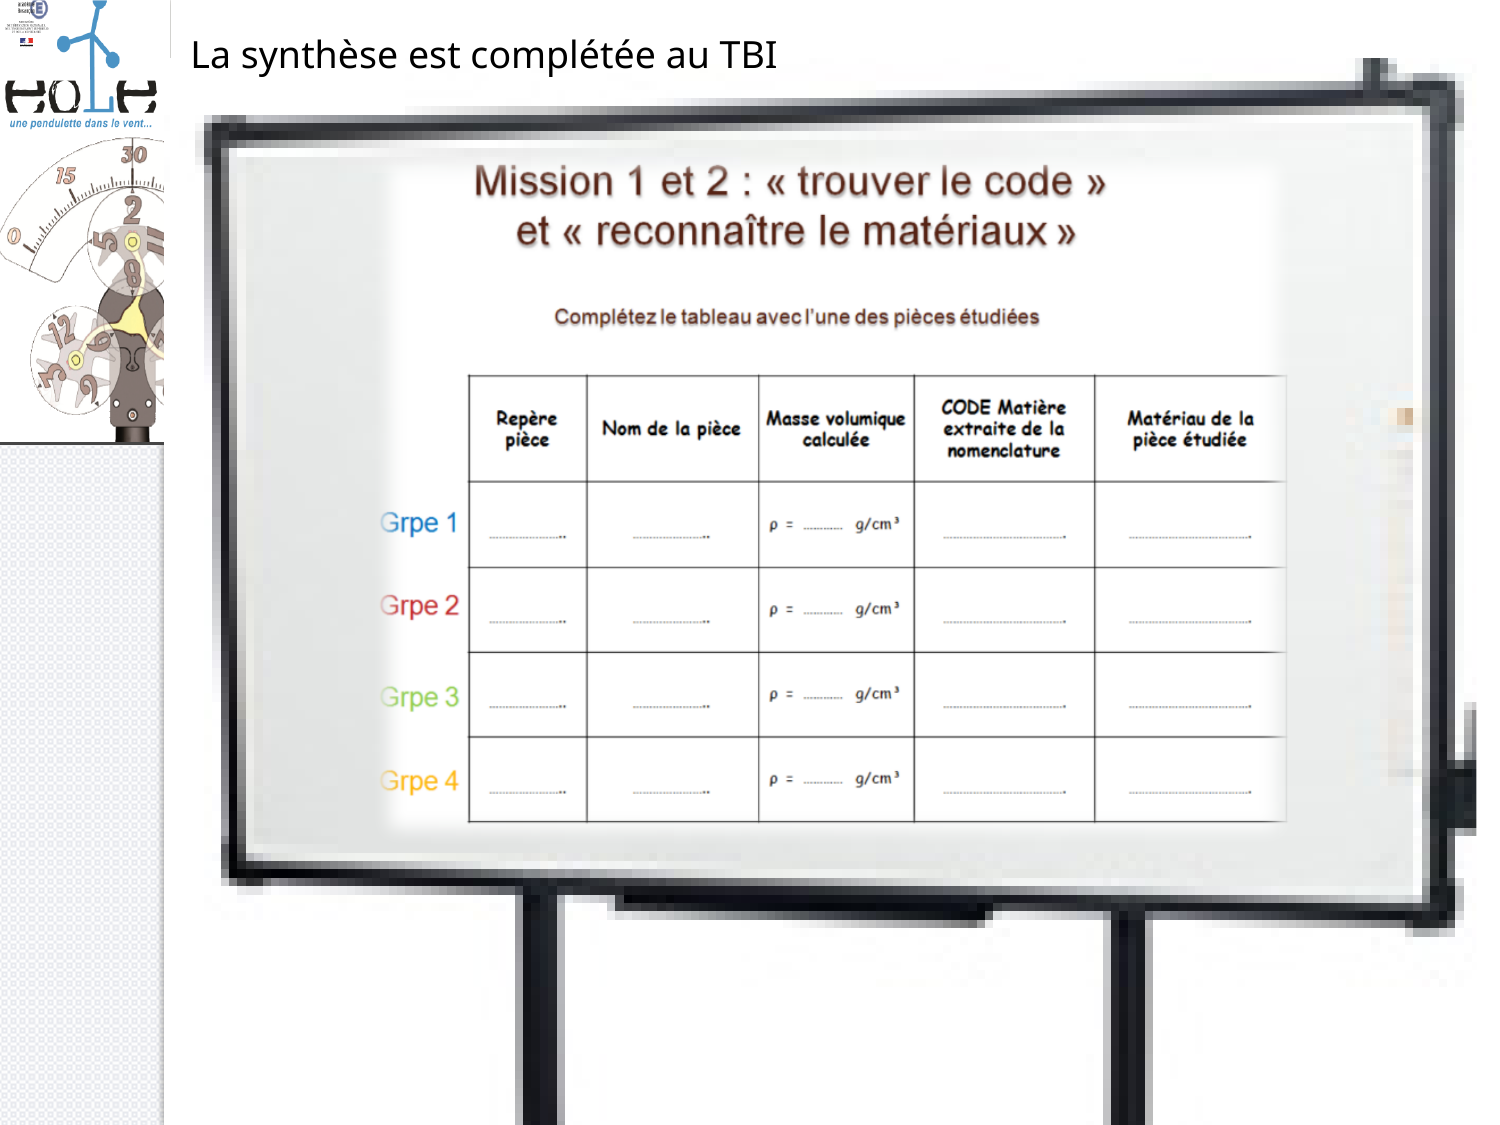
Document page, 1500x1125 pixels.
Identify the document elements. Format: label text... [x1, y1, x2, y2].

picture [0, 0, 1477, 1125]
text_box La synthèse est complétée au TBI [175, 23, 1500, 534]
